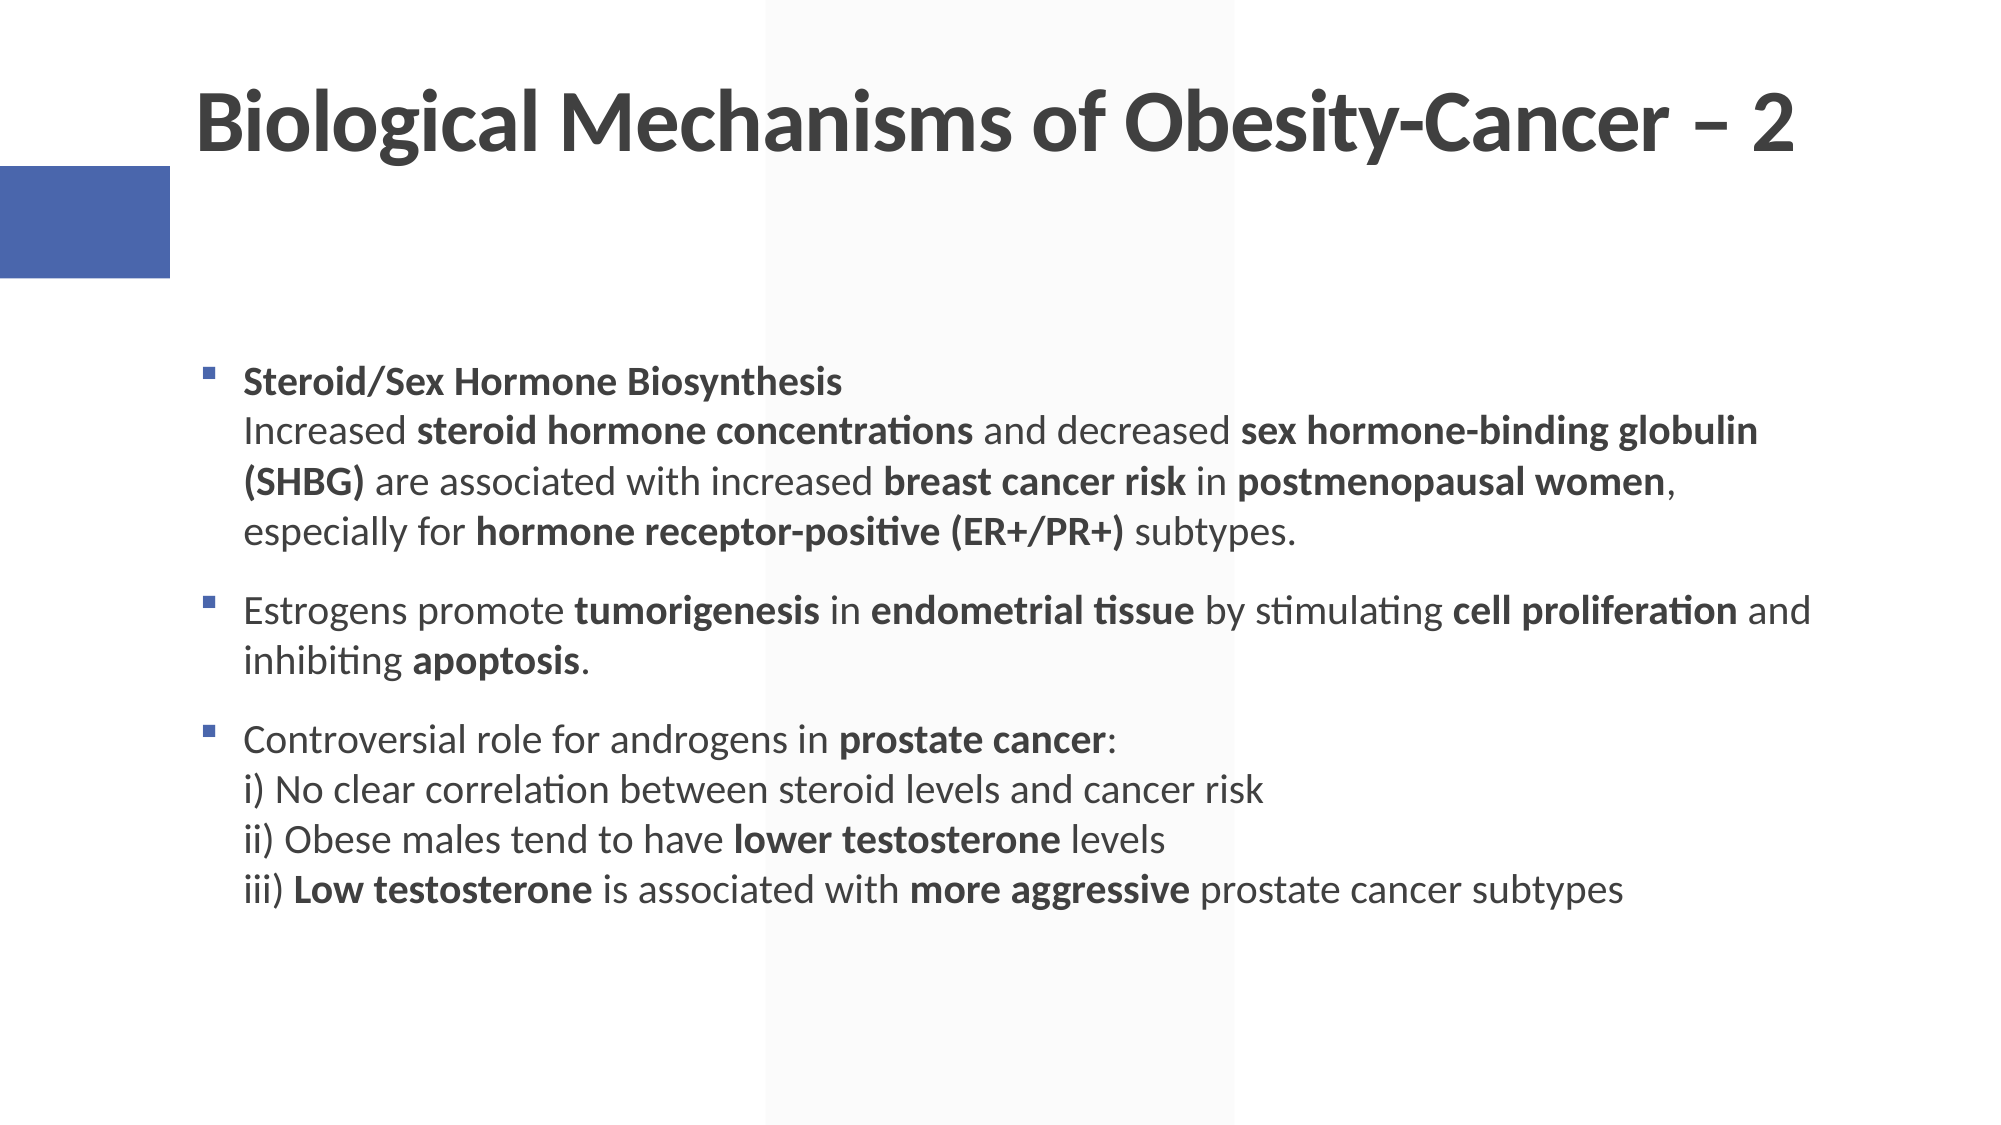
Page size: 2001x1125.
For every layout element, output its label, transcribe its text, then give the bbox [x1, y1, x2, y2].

title Biological Mechanisms of Obesity-Cancer – 2 [180, 47, 1830, 285]
list Steroid/Sex Hormone Biosynthesis Increased steroid hormone concentrations and decreased sex hormone-binding globulin (SHBG) are associated with increased breast cancer risk in postmenopausal women, especially for hormone receptor-positive (ER+/PR+) subtypes. Estrogens promote tumorigenesis in endometrial tissue by stimulating cell proliferation and inhibiting apoptosis. Controversial role for androgens in prostate cancer: i) No clear correlation between steroid levels and cancer risk ii) Obese males tend to have lower testosterone levels iii) Low testosterone is associated with more aggressive prostate cancer subtypes [199, 345, 1850, 963]
